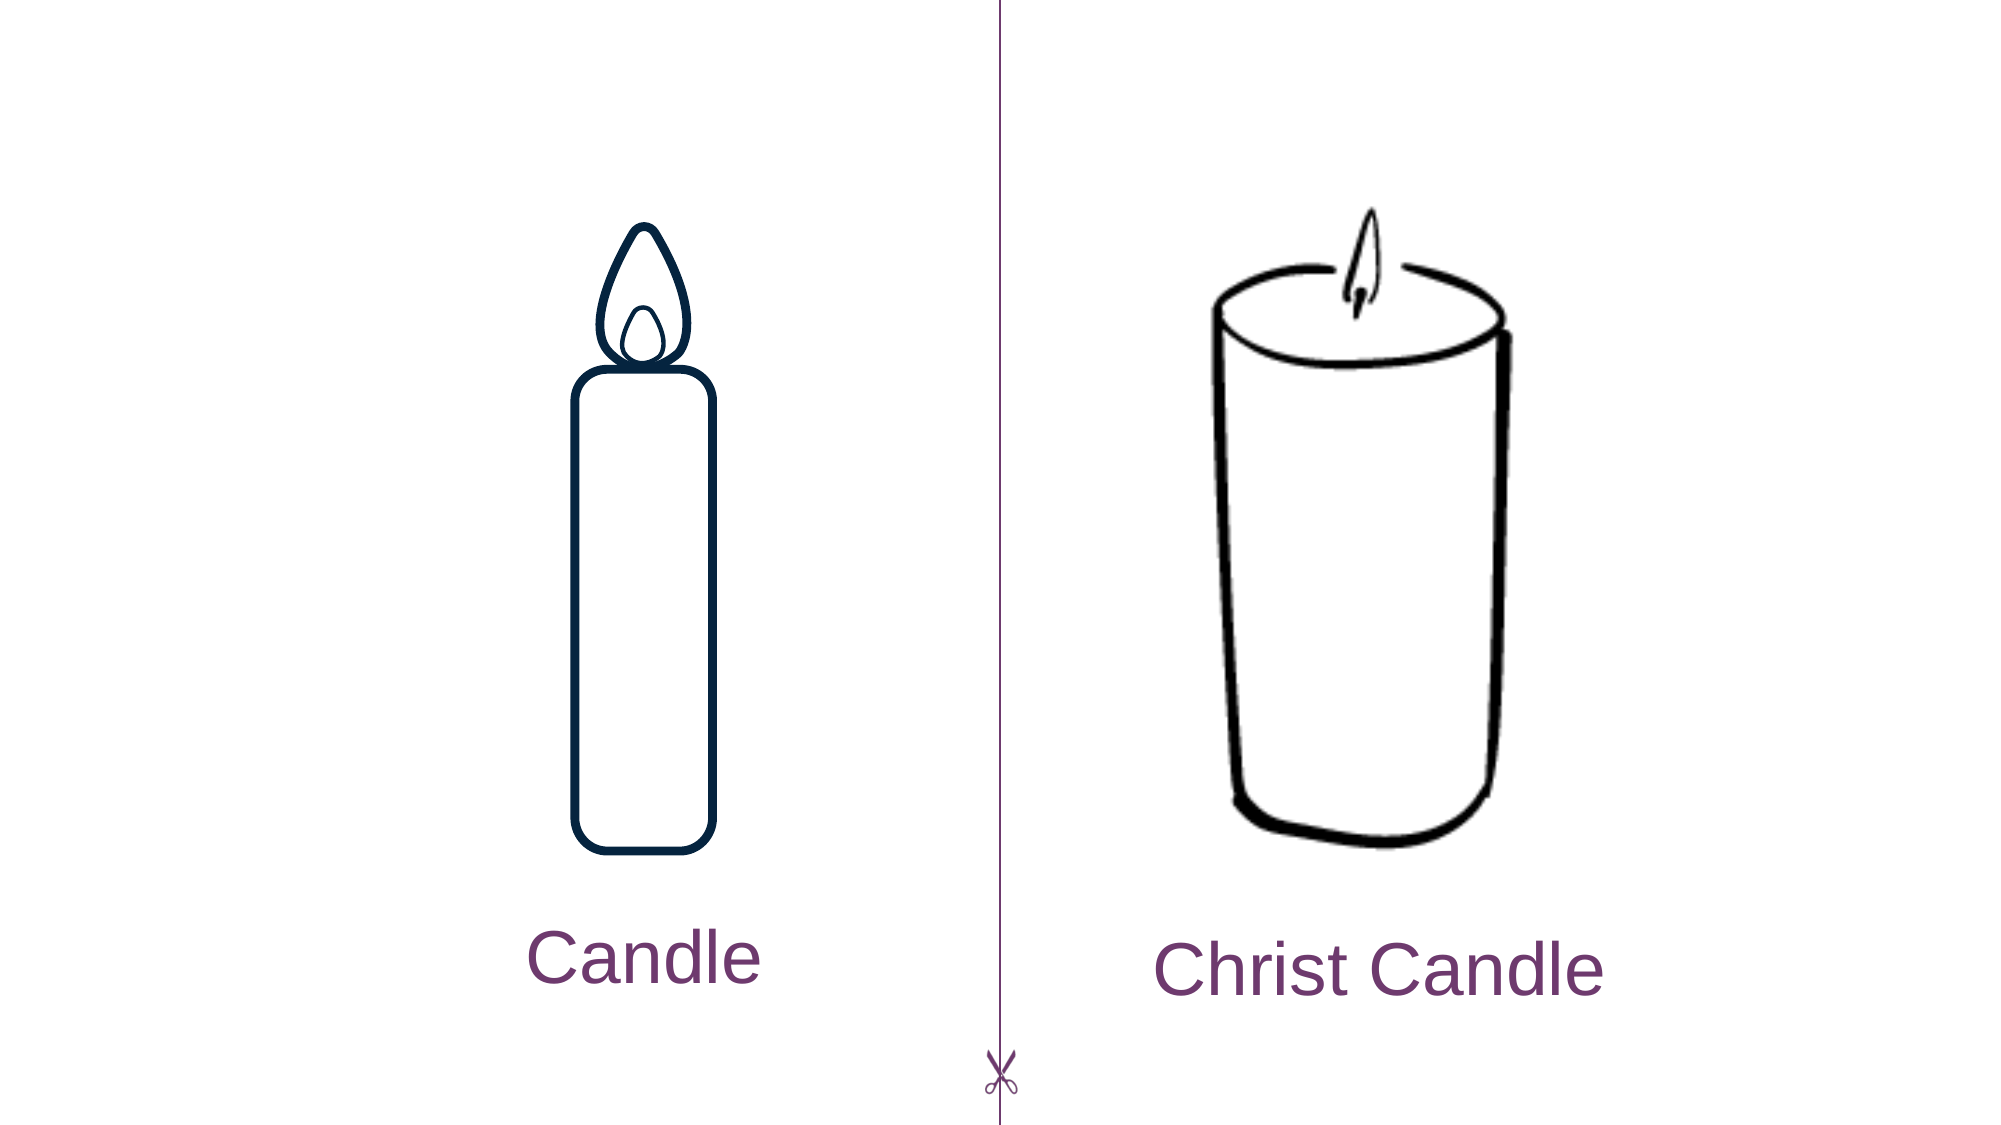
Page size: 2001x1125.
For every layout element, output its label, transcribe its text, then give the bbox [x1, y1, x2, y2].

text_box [564, 217, 725, 861]
text_box Candle [371, 860, 917, 1047]
picture [954, 1020, 1059, 1124]
text_box Christ Candle [1106, 973, 1653, 1059]
picture [986, 87, 1773, 966]
